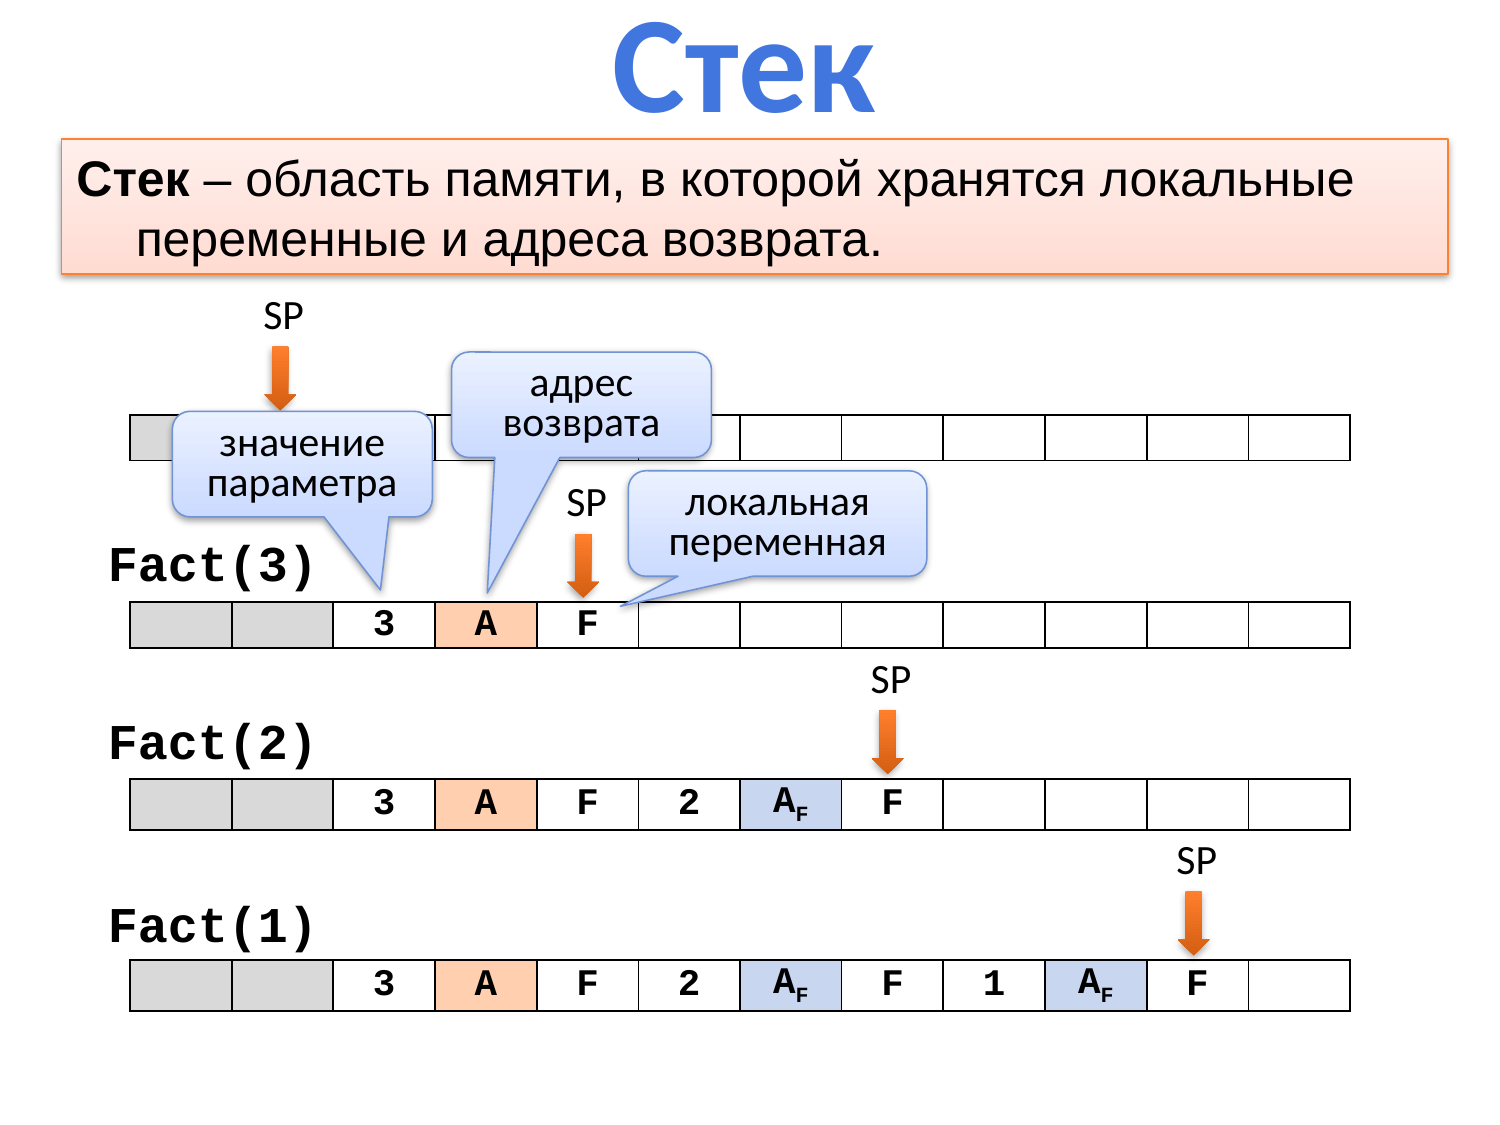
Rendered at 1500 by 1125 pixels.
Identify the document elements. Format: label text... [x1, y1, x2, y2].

table_header [233, 961, 332, 1010]
table_header F [842, 961, 942, 1010]
table_header F [1148, 961, 1248, 1010]
text_box значение параметра [171, 410, 434, 591]
table_header AF [1046, 961, 1146, 1010]
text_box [856, 651, 926, 775]
table_header [1046, 780, 1146, 829]
table_header F [538, 780, 638, 829]
table_header [944, 416, 1044, 460]
table_header [131, 603, 231, 647]
table_header [233, 780, 332, 829]
table_header [741, 603, 841, 647]
table_header [1249, 416, 1349, 460]
table_header [436, 416, 453, 460]
table_header A [436, 961, 536, 1010]
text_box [249, 287, 318, 411]
table_header [131, 780, 231, 829]
table_header [842, 603, 942, 647]
text_box Стек – область памяти, в которой хранятся локальные переменные и адреса возврата. [61, 138, 1449, 275]
table_header [131, 961, 231, 1010]
table_header 3 [334, 603, 434, 647]
text_box Fact(1) [93, 884, 333, 960]
table_header 3 [334, 780, 434, 829]
table_header [639, 603, 739, 647]
text_box Fact(2) [93, 701, 333, 777]
table_header A [436, 780, 536, 829]
table_header 1 [944, 961, 1044, 1010]
table_header [1148, 603, 1248, 647]
table_header [709, 416, 739, 460]
table_header AF [741, 780, 841, 829]
table_header [944, 780, 1044, 829]
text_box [1162, 832, 1232, 956]
text_box Fact(3) [93, 523, 333, 599]
table_header [1046, 416, 1146, 460]
table_header 3 [334, 961, 434, 1010]
table_header A [436, 603, 536, 647]
table_header [1046, 603, 1146, 647]
table_header [1249, 780, 1349, 829]
table_header 2 [639, 780, 739, 829]
text_box локальная переменная [619, 469, 928, 608]
table_header [131, 416, 173, 460]
table_header [741, 416, 841, 460]
title Стек [11, 11, 1477, 104]
table_header 2 [639, 961, 739, 1010]
table_header F [538, 603, 638, 647]
table_header AF [741, 961, 841, 1010]
table_header [1148, 416, 1248, 460]
table_header [1148, 780, 1248, 829]
text_box адрес возврата [450, 351, 713, 594]
table_header [842, 416, 942, 460]
table_header [1249, 961, 1349, 1010]
table_header [233, 603, 332, 647]
table_header [1249, 603, 1349, 647]
table_header F [538, 961, 638, 1010]
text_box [552, 474, 621, 599]
table_header [944, 603, 1044, 647]
table_header F [842, 780, 942, 829]
